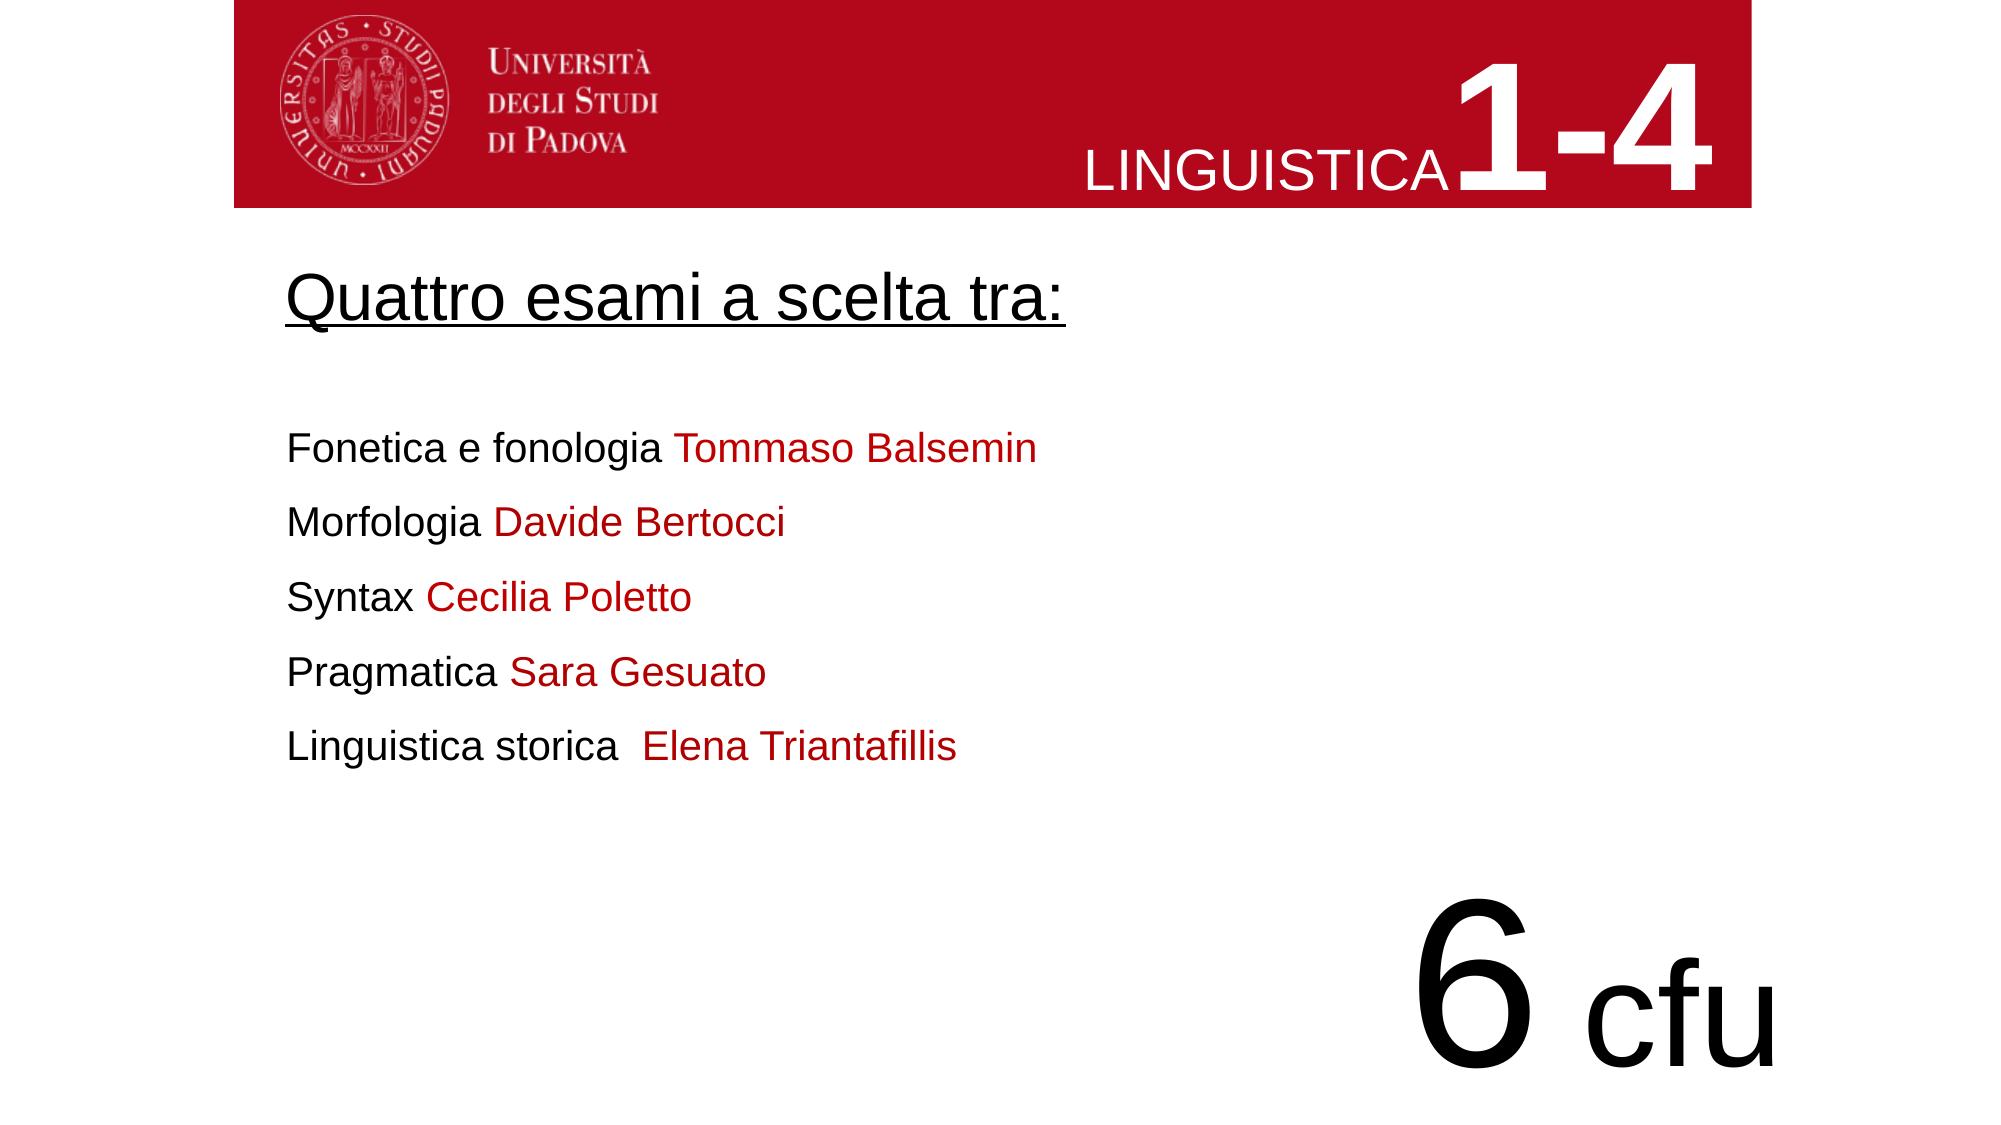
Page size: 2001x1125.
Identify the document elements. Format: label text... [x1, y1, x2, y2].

text_box 6 cfu [1392, 819, 2000, 1122]
text_box [234, 0, 1059, 208]
picture [279, 15, 658, 185]
text_box [1729, 0, 1752, 208]
text_box Quattro esami a scelta tra: [270, 245, 1082, 341]
text_box Fonetica e fonologia Tommaso Balsemin Morfologia Davide Bertocci Syntax Cecilia Poletto Pragmatica Sara Gesuato Linguistica storica Elena Triantafillis [271, 388, 1371, 971]
text_box [279, 377, 1461, 573]
text_box LINGUISTICA1-4 [1059, 0, 1729, 235]
